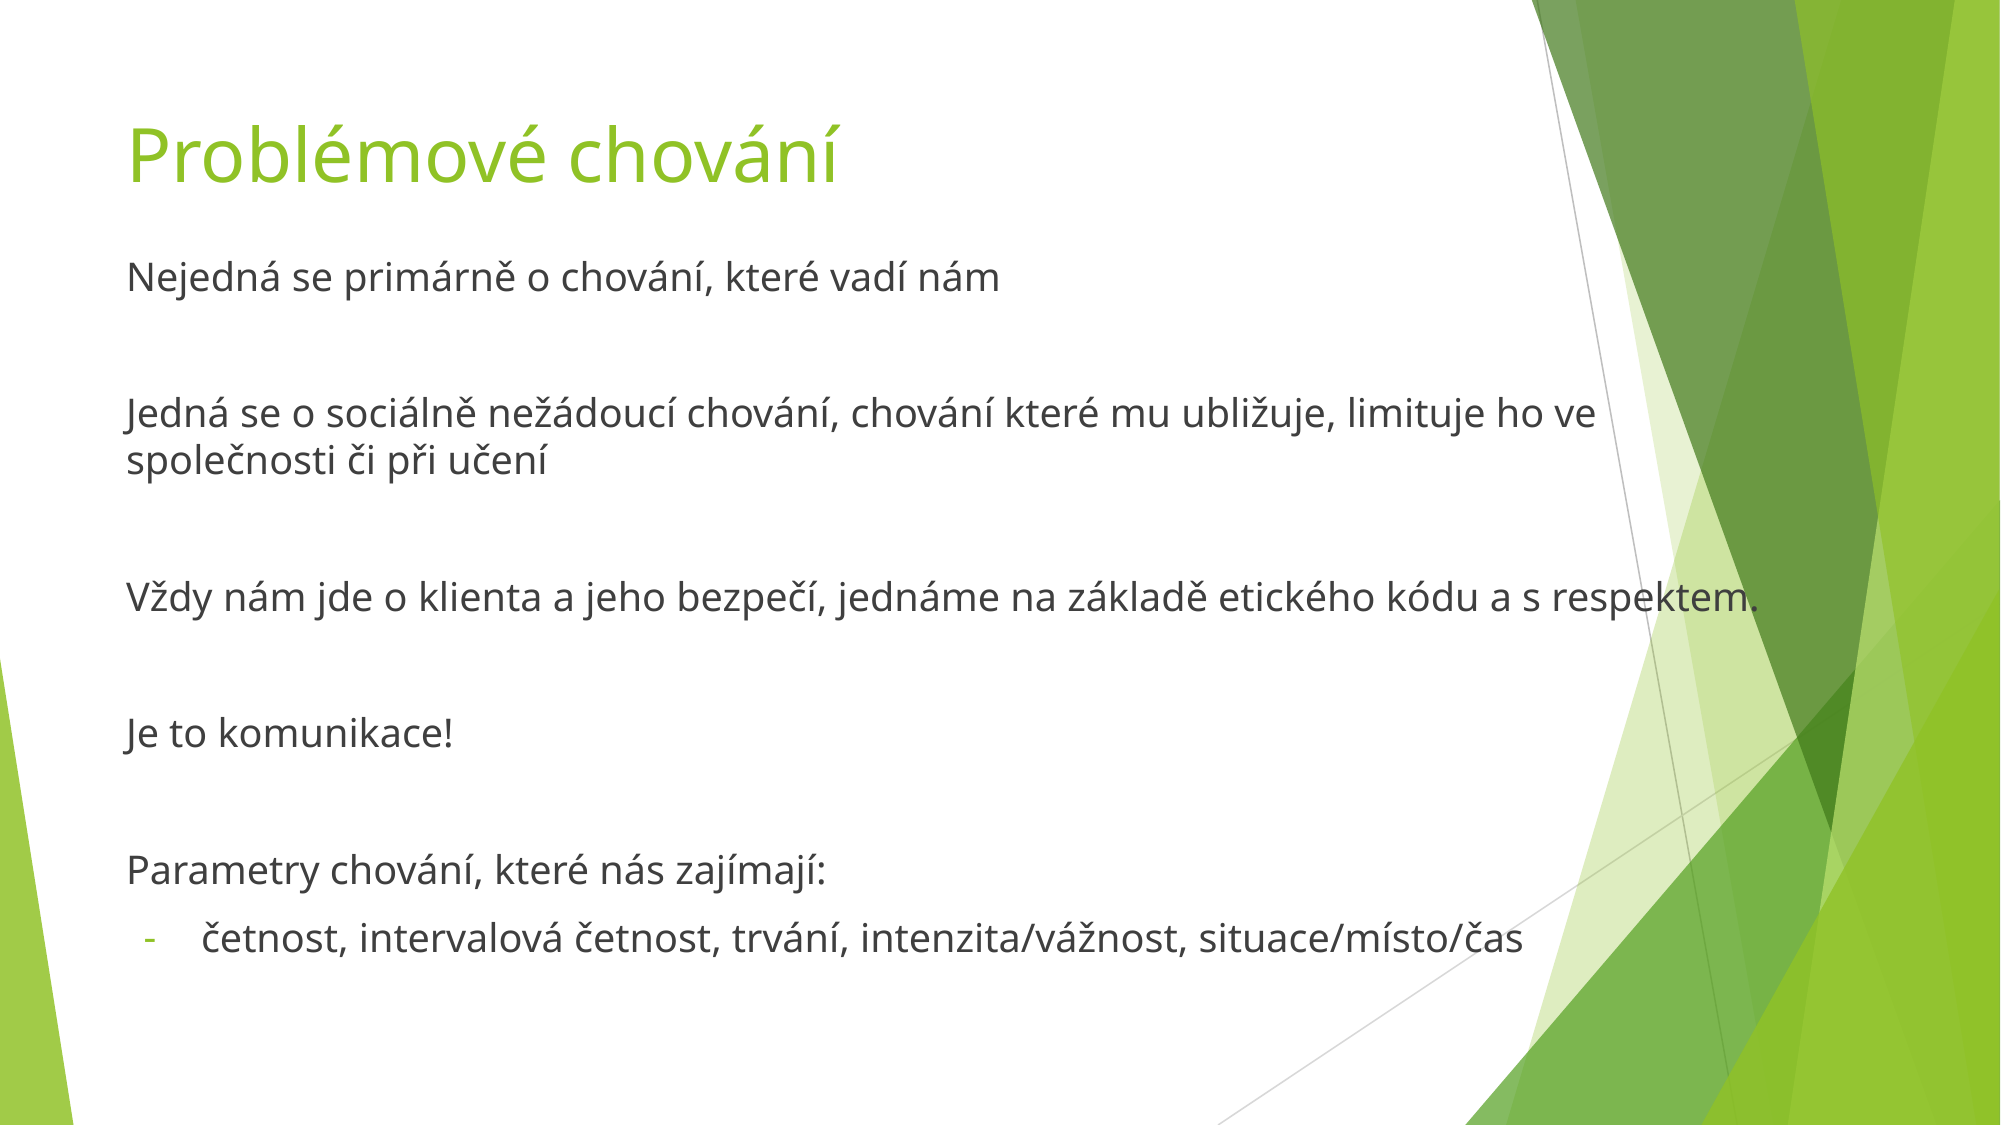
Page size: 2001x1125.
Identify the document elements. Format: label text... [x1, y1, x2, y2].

title Problémové chování [111, 99, 1522, 244]
list Nejedná se primárně o chování, které vadí nám Jedná se o sociálně nežádoucí chování, chování které mu ubližuje, limituje ho ve společnosti či při učení Vždy nám jde o klienta a jeho bezpečí, jednáme na základě etického kódu a s respektem. Je to komunikace! Parametry chování, které nás zajímají: četnost, intervalová četnost, trvání, intenzita/vážnost, situace/místo/čas [111, 244, 1777, 1021]
